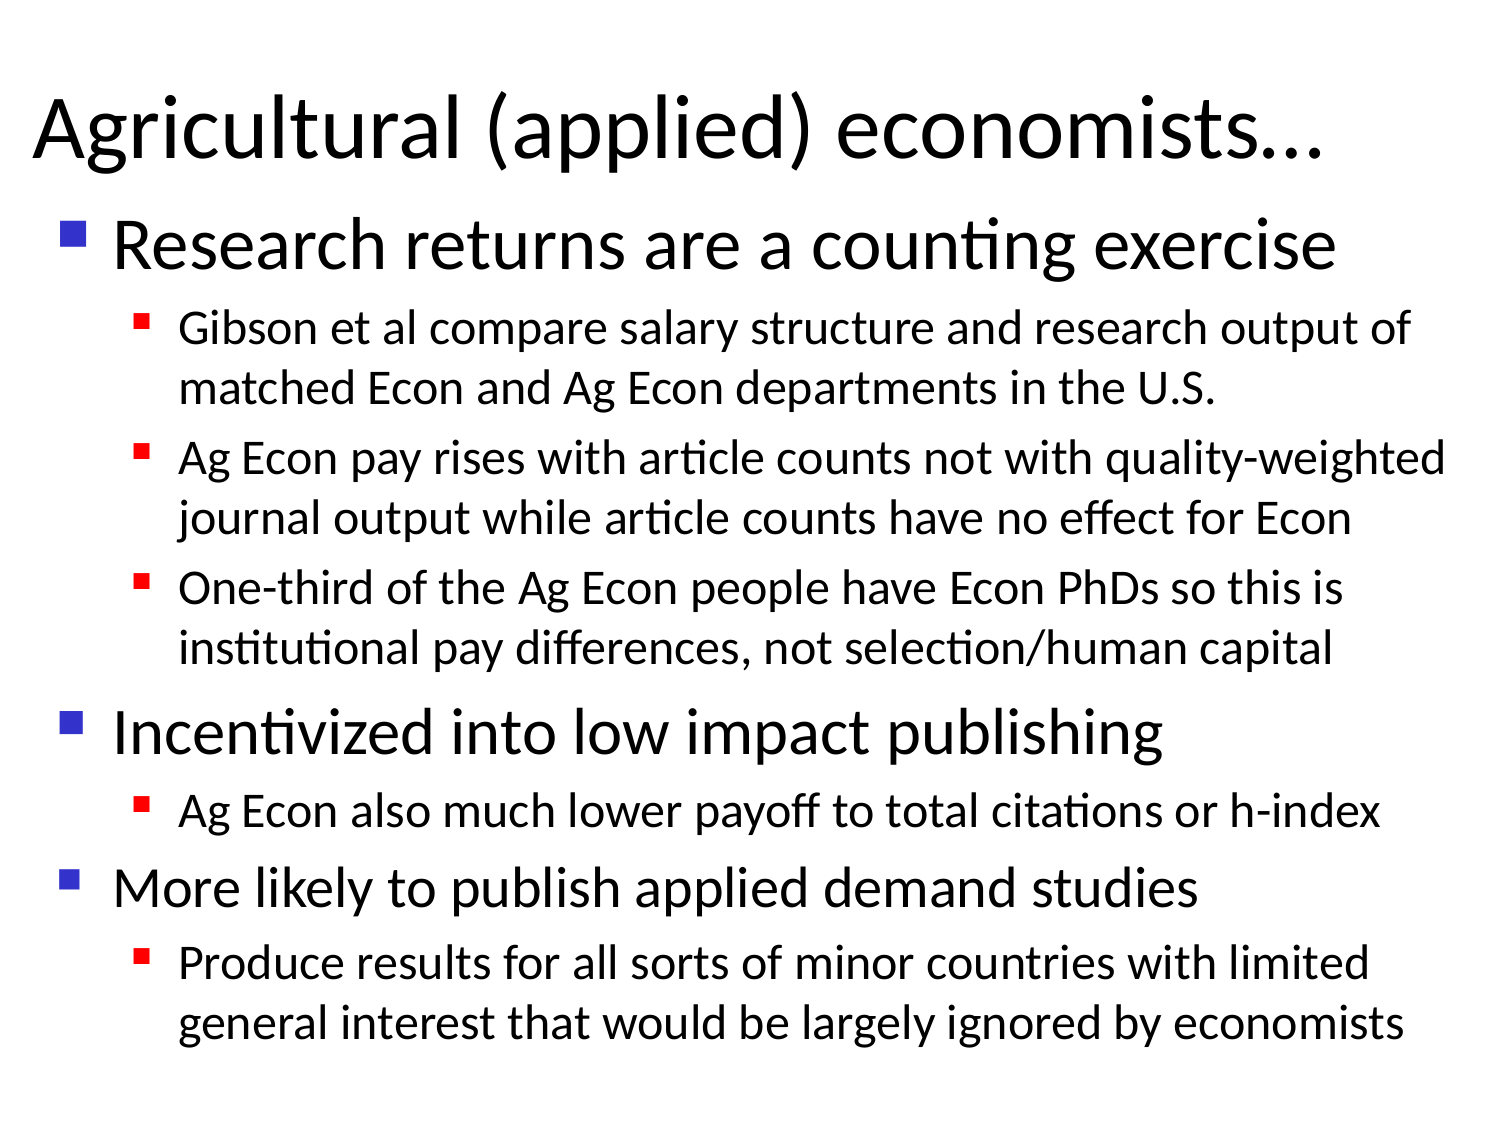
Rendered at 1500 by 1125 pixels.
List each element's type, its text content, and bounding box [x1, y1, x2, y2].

title Agricultural (applied) economists… [17, 19, 1424, 185]
list Research returns are a counting exercise Gibson et al compare salary structure and research output of matched Econ and Ag Econ departments in the U.S. Ag Econ pay rises with article counts not with quality-weighted journal output while article counts have no effect for Econ One-third of the Ag Econ people have Econ PhDs so this is institutional pay differences, not selection/human capital Incentivized into low impact publishing Ag Econ also much lower payoff to total citations or h-index More likely to publish applied demand studies Produce results for all sorts of minor countries with limited general interest that would be largely ignored by economists [41, 187, 1471, 981]
